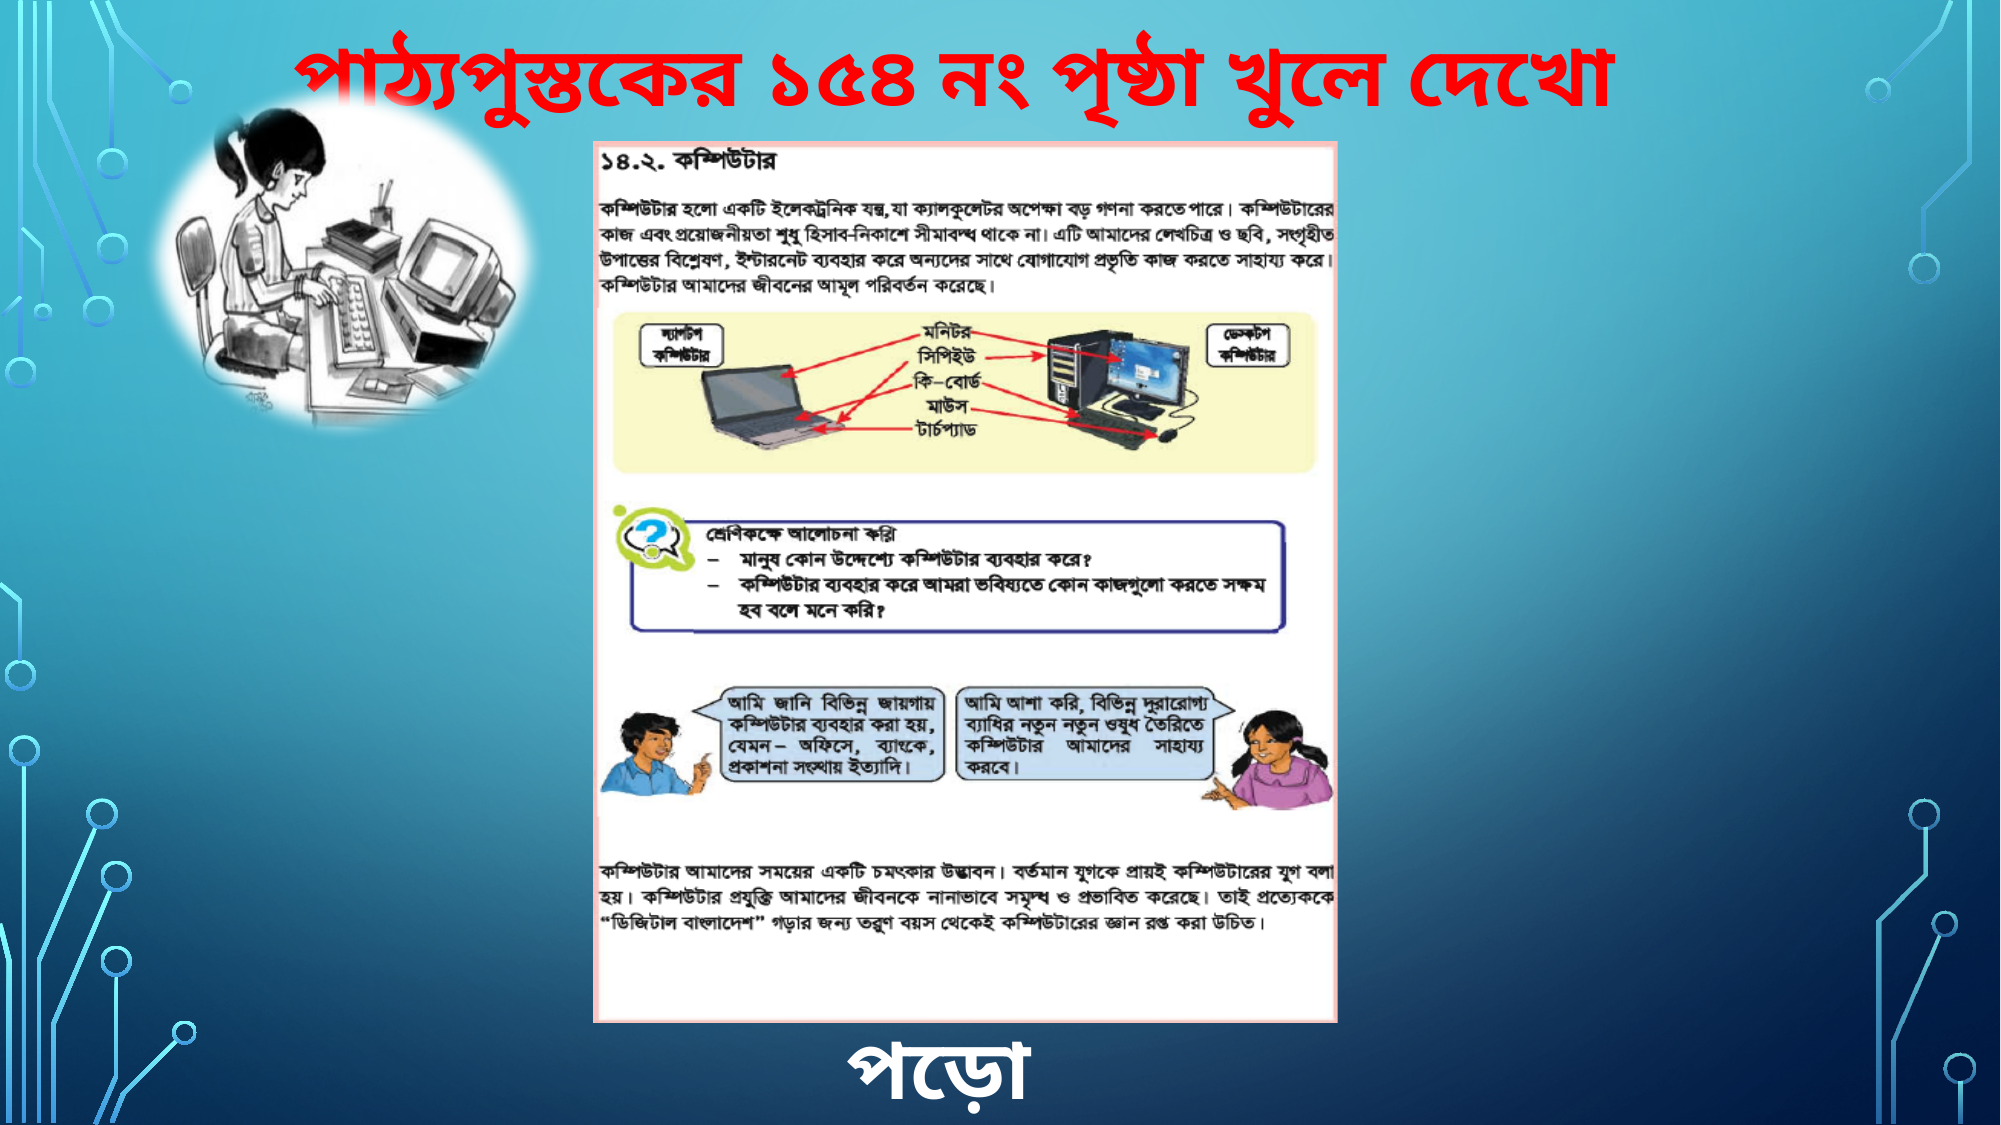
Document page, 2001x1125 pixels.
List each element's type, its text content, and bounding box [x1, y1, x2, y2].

text_box পড়ো [831, 1023, 1046, 1124]
text_box পাঠ্যপুস্তকের ১৫৪ নং পৃষ্ঠা খুলে দেখো [279, 15, 1652, 131]
picture [592, 140, 1338, 1023]
picture [137, 73, 549, 444]
